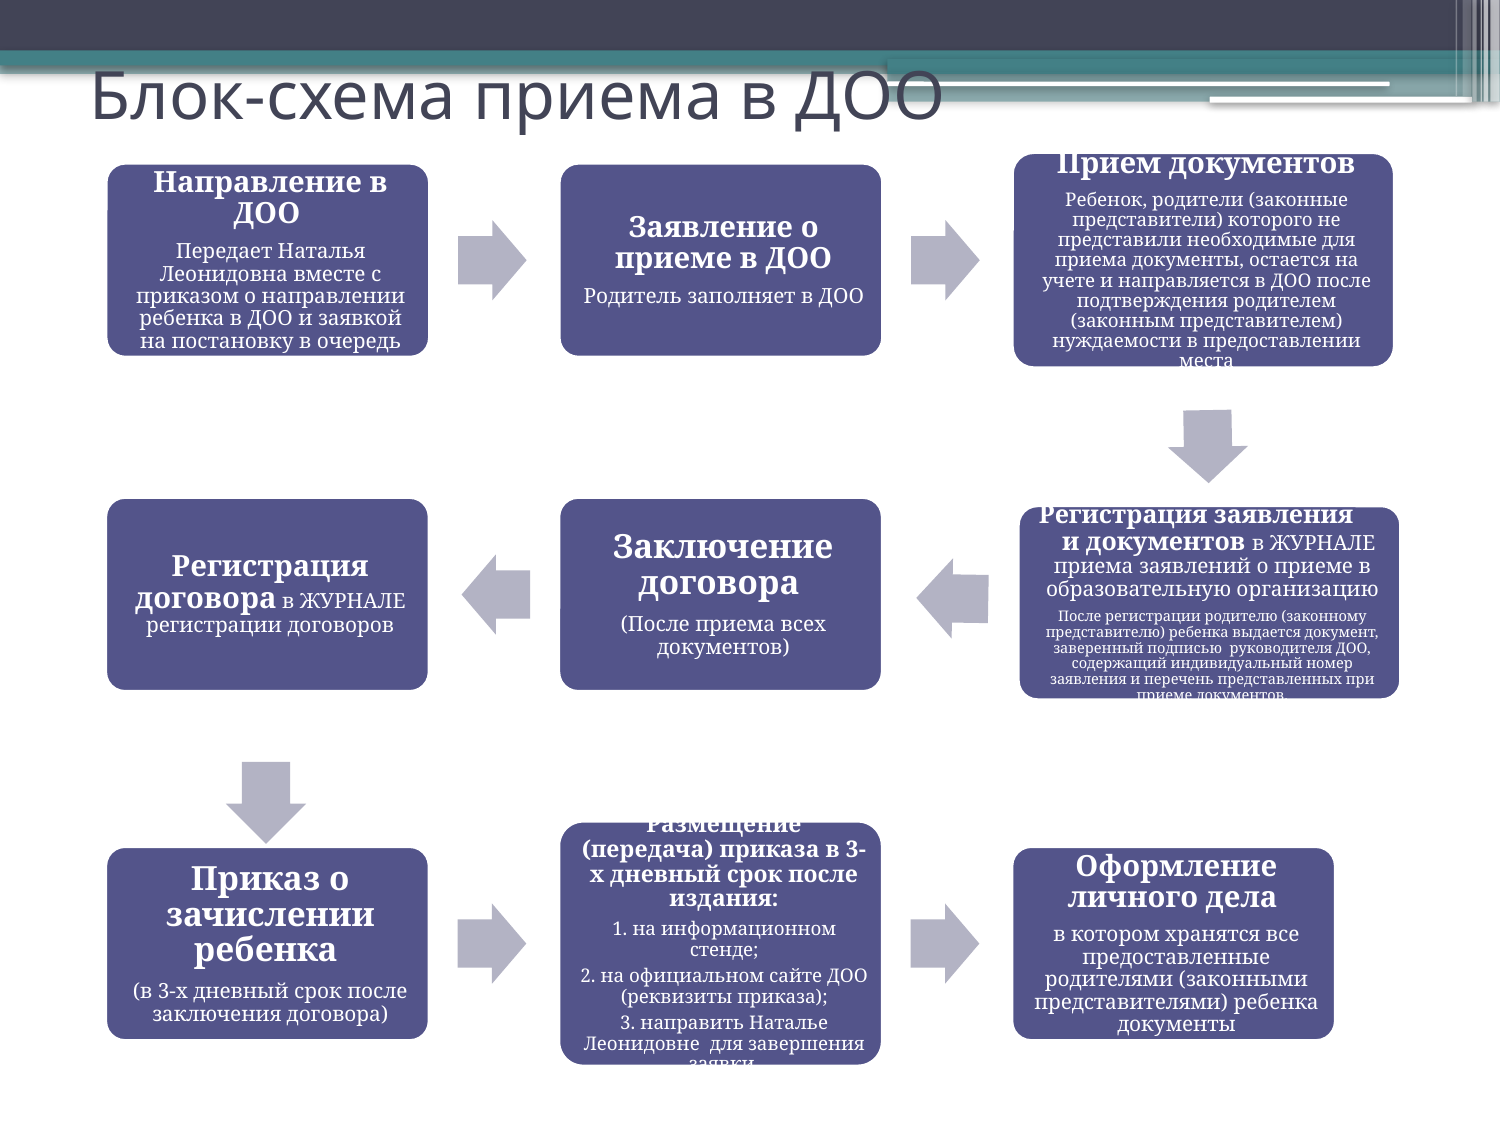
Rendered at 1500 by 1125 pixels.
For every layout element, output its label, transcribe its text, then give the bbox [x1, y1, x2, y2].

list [74, 152, 1426, 1067]
title Блок-схема приема в ДОО [75, 45, 1425, 141]
